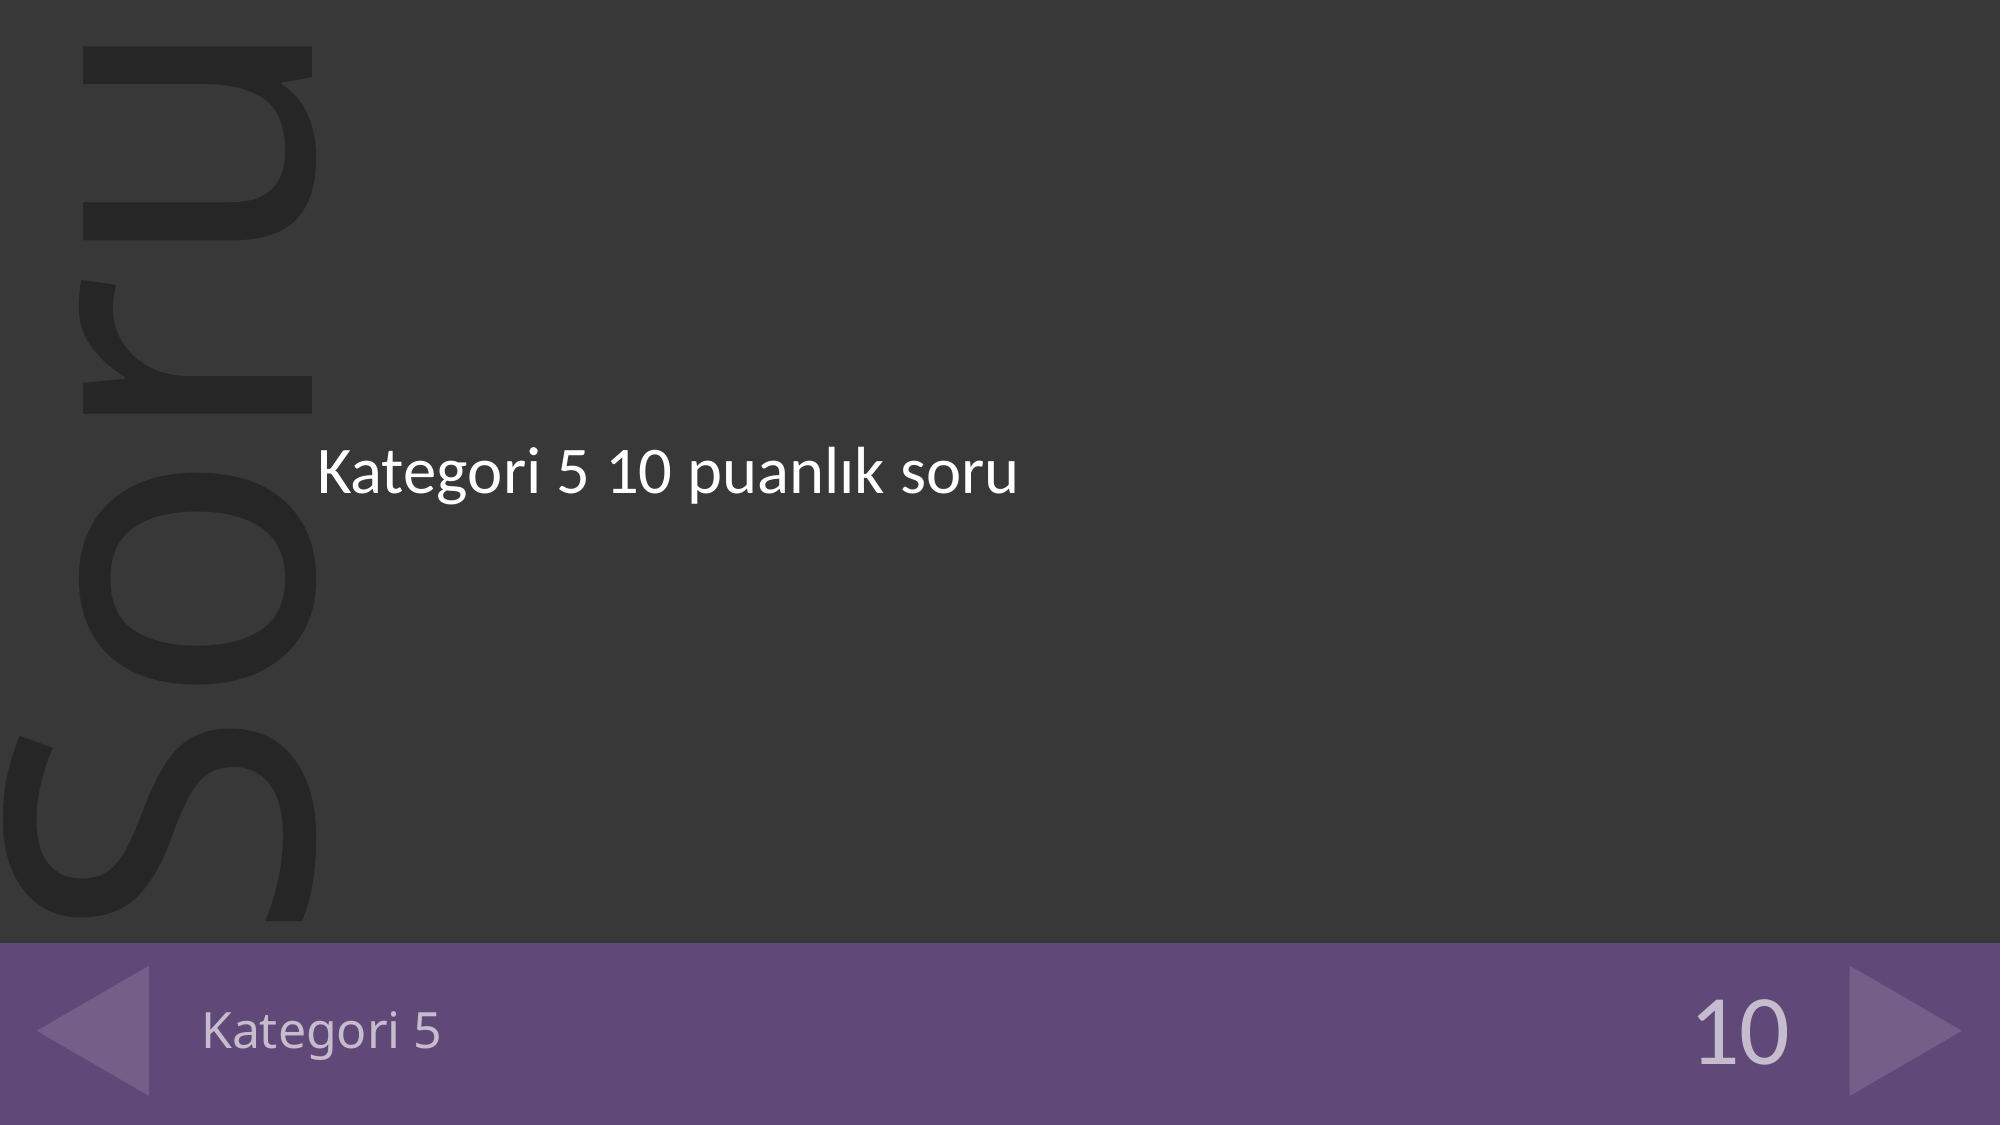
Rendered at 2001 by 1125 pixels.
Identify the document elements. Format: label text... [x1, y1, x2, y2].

title Kategori 5 [185, 967, 1494, 1097]
list 10 [1494, 967, 1806, 1097]
list Kategori 5 10 puanlık soru [302, 307, 1760, 636]
